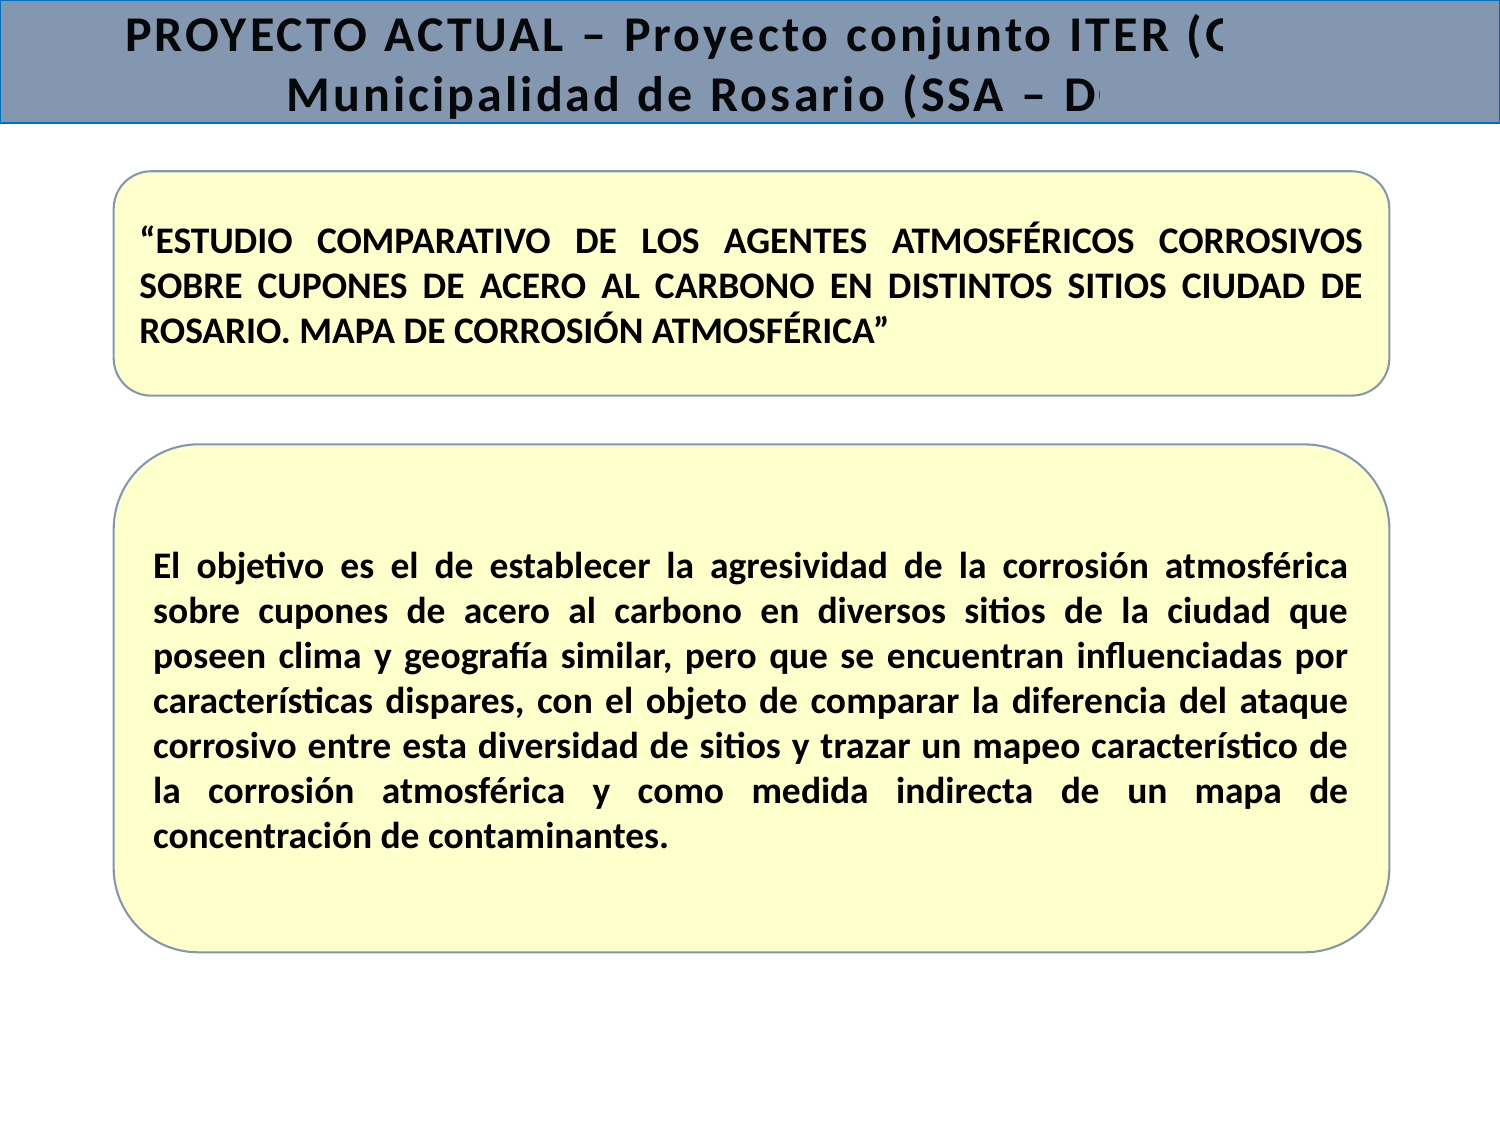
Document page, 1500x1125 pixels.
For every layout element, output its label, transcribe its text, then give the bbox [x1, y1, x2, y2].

text_box “ESTUDIO COMPARATIVO DE LOS AGENTES ATMOSFÉRICOS CORROSIVOS SOBRE CUPONES DE ACERO AL CARBONO EN DISTINTOS SITIOS CIUDAD DE ROSARIO. MAPA DE CORROSIÓN ATMOSFÉRICA” [112, 170, 1391, 397]
text_box PROYECTO ACTUAL – Proyecto conjunto ITER (GESE) - Municipalidad de Rosario (SSA – DGAP) [0, 0, 1500, 124]
text_box El objetivo es el de establecer la agresividad de la corrosión atmosférica sobre cupones de acero al carbono en diversos sitios de la ciudad que poseen clima y geografía similar, pero que se encuentran influenciadas por características dispares, con el objeto de comparar la diferencia del ataque corrosivo entre esta diversidad de sitios y trazar un mapeo característico de la corrosión atmosférica y como medida indirecta de un mapa de concentración de contaminantes. [112, 443, 1391, 954]
